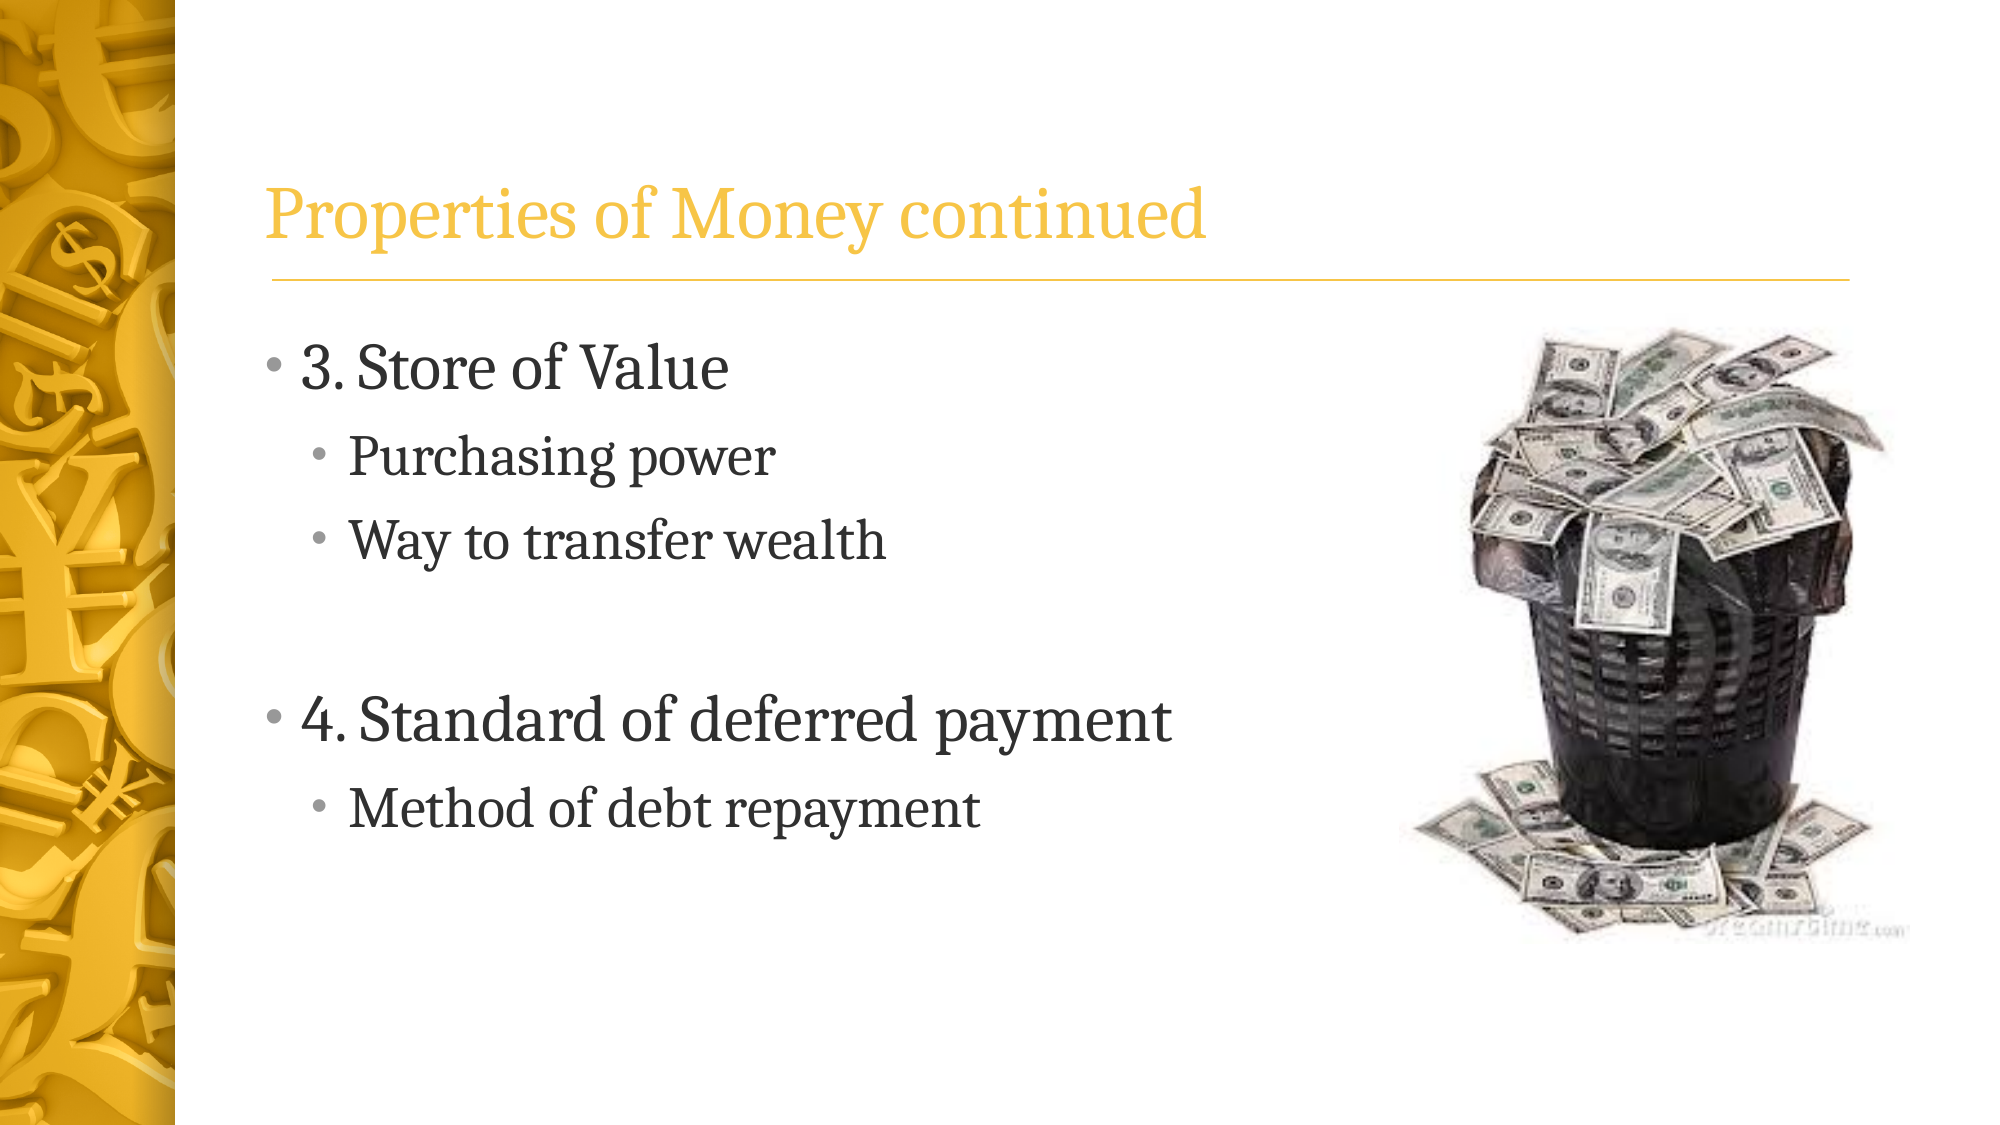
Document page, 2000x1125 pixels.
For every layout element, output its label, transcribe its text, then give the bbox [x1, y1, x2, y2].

title Properties of Money continued [249, 62, 1863, 263]
picture [0, 0, 175, 1125]
picture [1399, 287, 1910, 944]
list 3. Store of Value Purchasing power Way to transfer wealth 4. Standard of deferred payment Method of debt repayment [249, 324, 1863, 1012]
